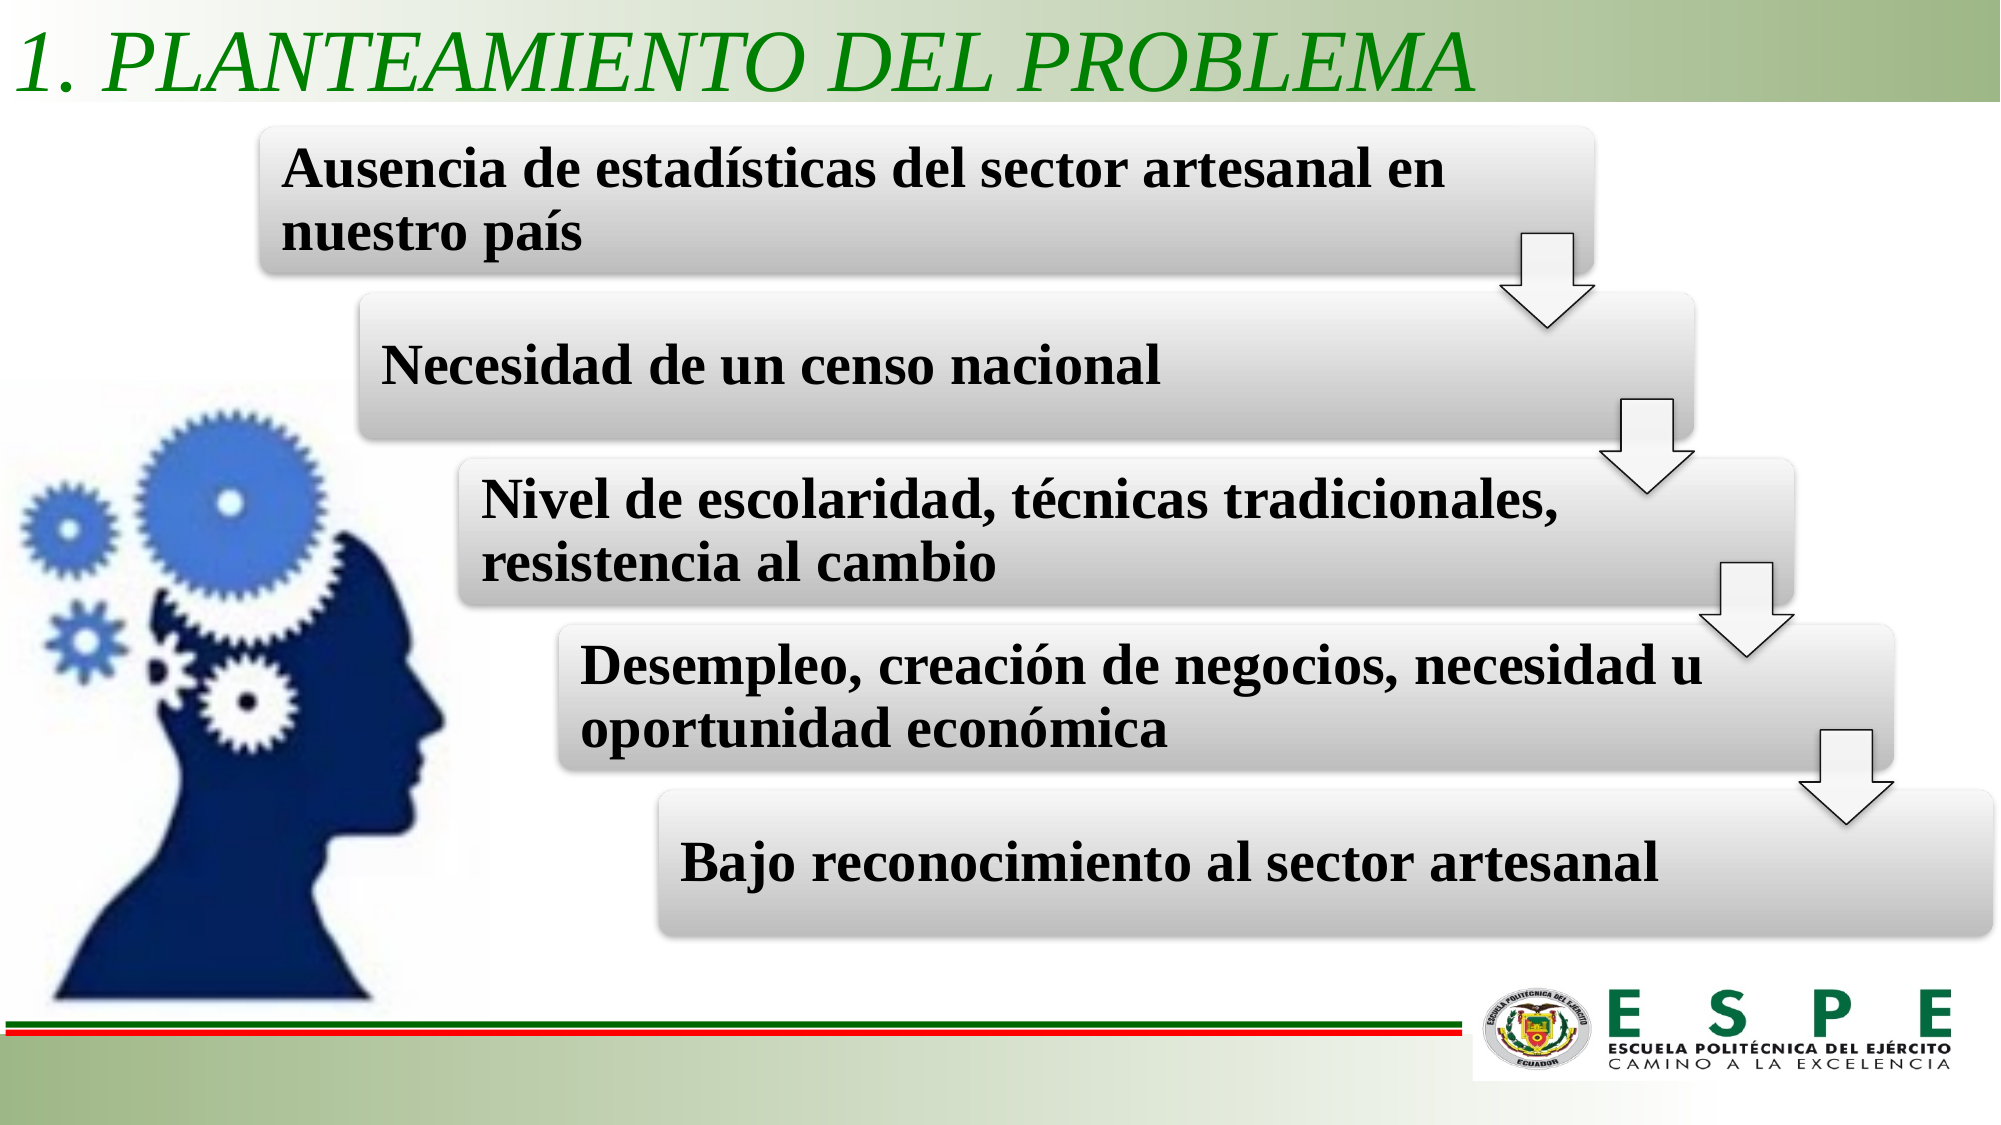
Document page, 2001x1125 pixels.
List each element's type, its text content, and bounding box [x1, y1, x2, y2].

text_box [259, 126, 1994, 937]
picture [1472, 976, 1977, 1081]
picture [0, 379, 490, 1018]
text_box 1. PLANTEAMIENTO DEL PROBLEMA [0, 0, 1858, 108]
